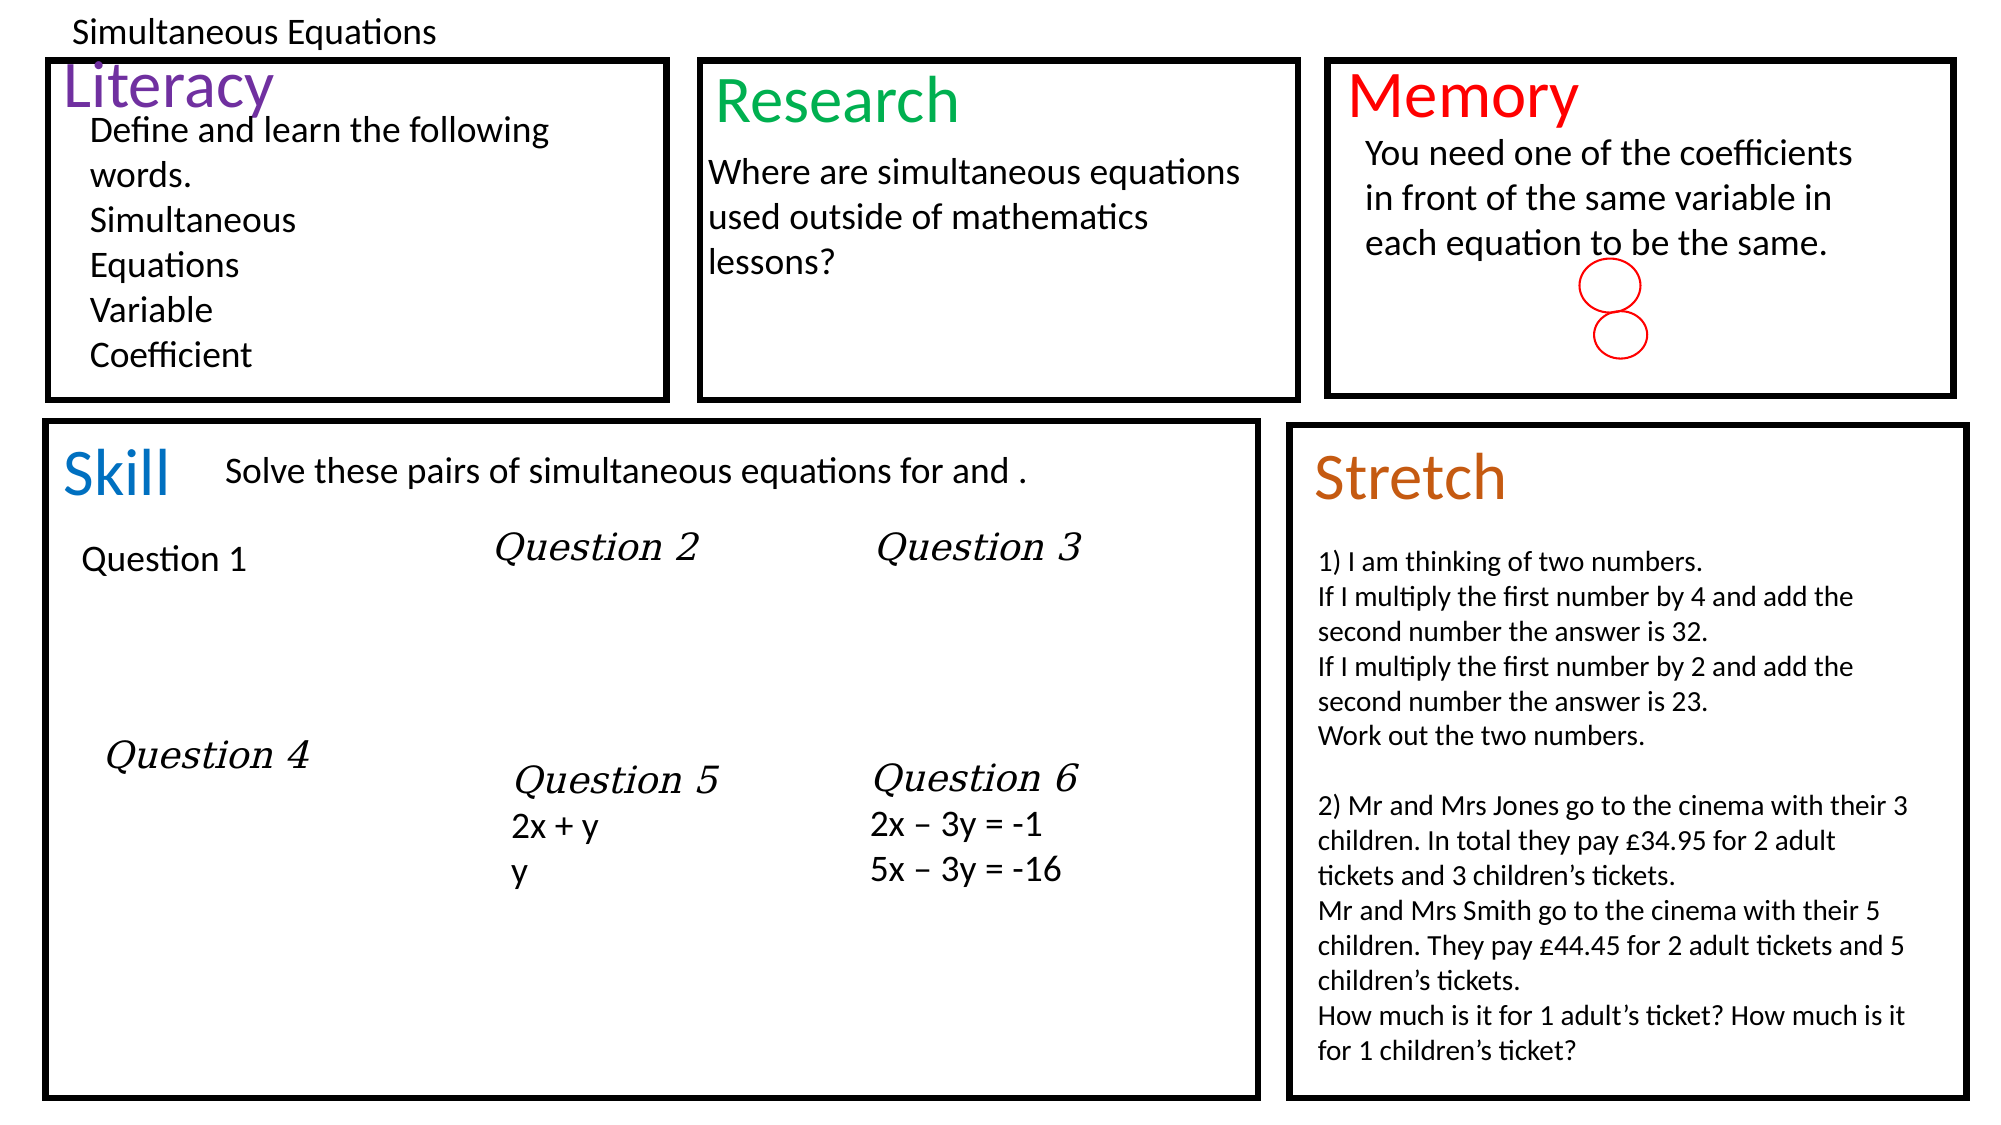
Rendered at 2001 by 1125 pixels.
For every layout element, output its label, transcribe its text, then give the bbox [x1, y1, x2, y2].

text_box Where are simultaneous equations used outside of mathematics lessons? [693, 139, 1292, 290]
text_box Define and learn the following words. Simultaneous Equations Variable Coefficient [75, 97, 674, 383]
text_box [1289, 424, 1968, 1099]
text_box Skill [48, 420, 201, 516]
text_box [47, 60, 668, 401]
text_box [1578, 257, 1642, 314]
text_box Literacy [48, 33, 305, 129]
text_box Stretch [1299, 425, 1538, 520]
text_box [699, 60, 1299, 401]
text_box [1326, 59, 1955, 397]
text_box Question 6 2x – 3y = -1 5x – 3y = -16 [854, 746, 1157, 897]
text_box [44, 420, 1259, 1099]
text_box Research [700, 48, 991, 139]
text_box [1593, 310, 1649, 360]
text_box Simultaneous Equations [57, 0, 700, 60]
text_box Memory [1332, 43, 1611, 139]
text_box 1) I am thinking of two numbers. If I multiply the first number by 4 and add the second number the answer is 32. If I multiply the first number by 2 and add the second number the answer is 23. Work out the two numbers. 2) Mr and Mrs Jones go to the cinema with their 3 children. In total they pay £34.95 for 2 adult tickets and 3 children’s tickets. Mr and Mrs Smith go to the cinema with their 5 children. They pay £44.45 for 2 adult tickets and 5 children’s tickets. How much is it for 1 adult’s ticket? How much is it for 1 children’s ticket? [1303, 534, 1930, 1119]
